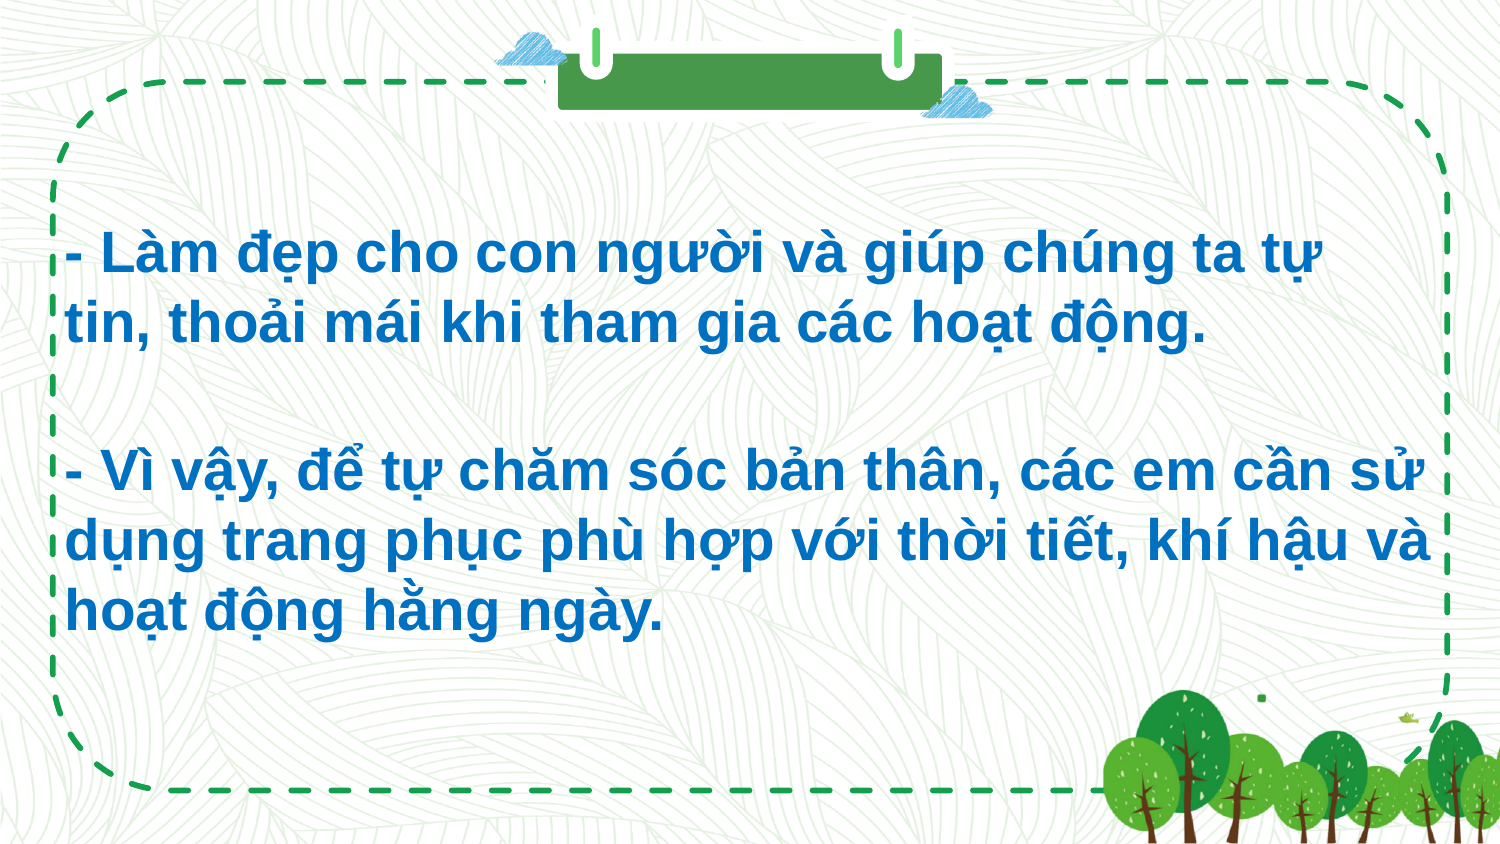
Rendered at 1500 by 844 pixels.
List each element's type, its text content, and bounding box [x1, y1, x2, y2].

picture [2, 1, 1500, 844]
text_box - Làm đẹp cho con người và giúp chúng ta tự tin, thoải mái khi tham gia các hoạt động. [49, 207, 1433, 362]
text_box - Vì vậy, để tự chăm sóc bản thân, các em cần sử dụng trang phục phù hợp với thời tiết, khí hậu và hoạt động hằng ngày. [50, 424, 1456, 650]
